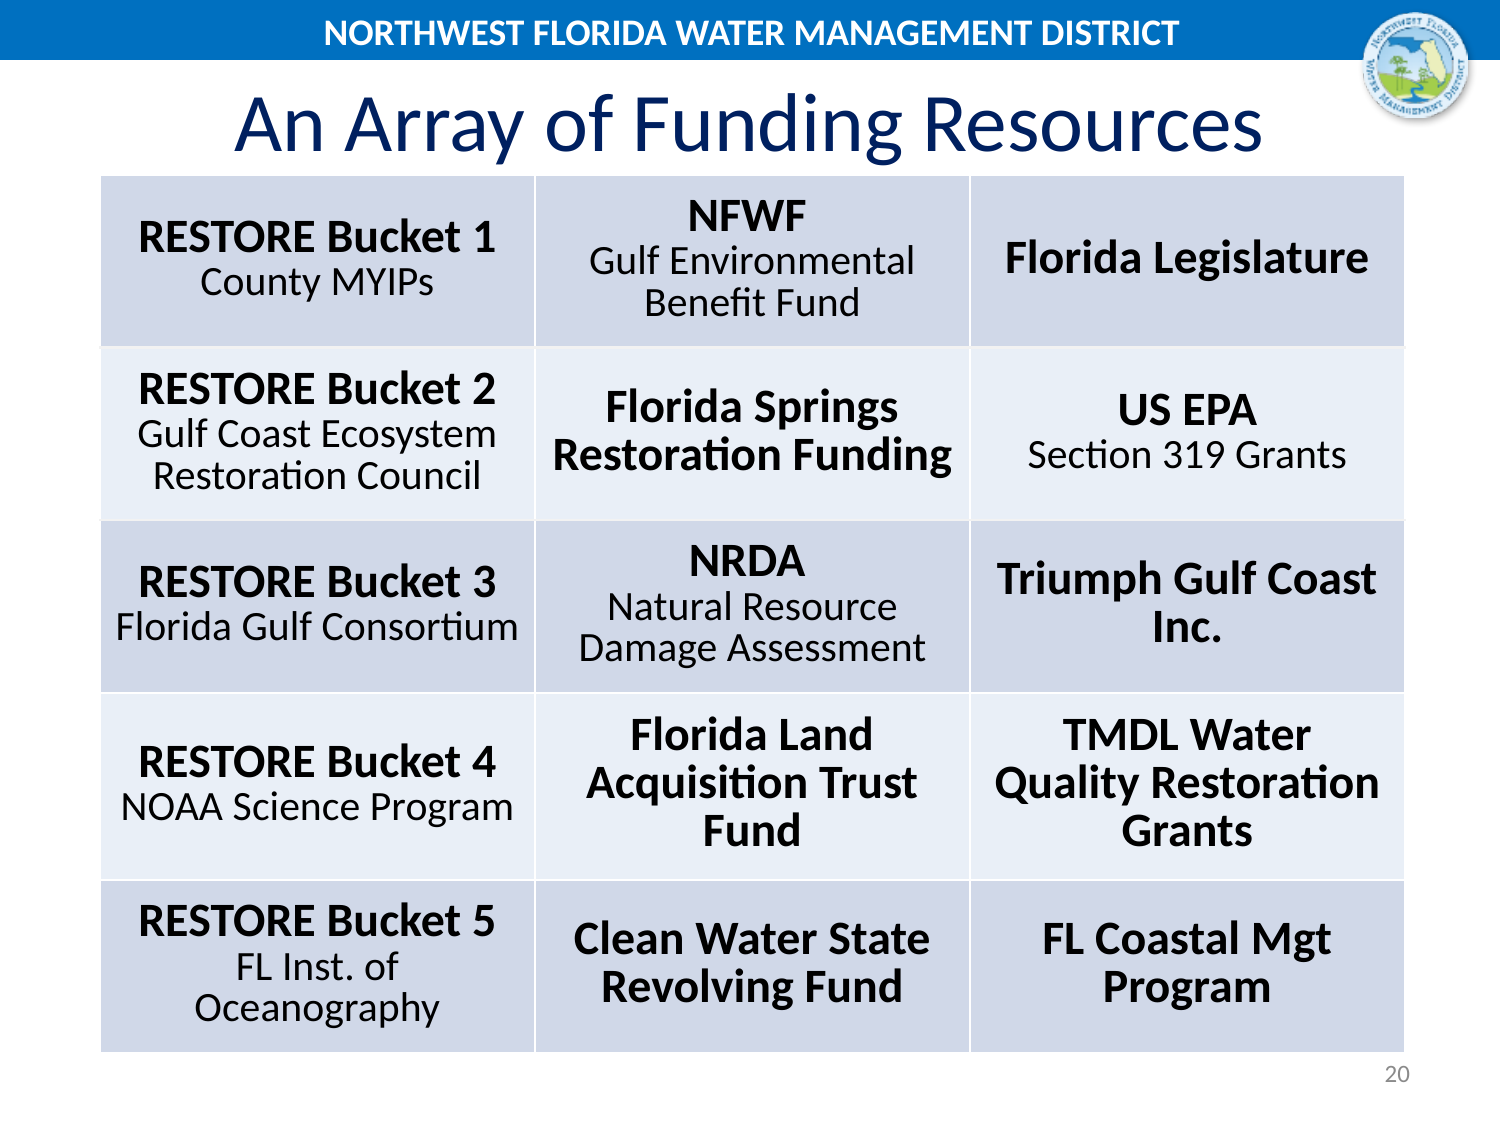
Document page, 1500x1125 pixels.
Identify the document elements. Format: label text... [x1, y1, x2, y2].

table_header NFWF Gulf Environmental Benefit Fund [536, 176, 969, 346]
table_cell RESTORE Bucket 2 Gulf Coast Ecosystem Restoration Council [101, 349, 534, 519]
slide_number 20 [1074, 1042, 1425, 1103]
text_box NORTHWEST FLORIDA WATER MANAGEMENT DISTRICT [0, 0, 1500, 60]
table_cell Florida Land Acquisition Trust Fund [536, 694, 969, 879]
table_cell RESTORE Bucket 3 Florida Gulf Consortium [101, 521, 534, 692]
picture [1362, 12, 1468, 118]
table_cell Florida Springs Restoration Funding [536, 349, 969, 519]
table_cell NRDA Natural Resource Damage Assessment [536, 521, 969, 692]
table_cell FL Coastal Mgt Program [971, 881, 1404, 1052]
table_header Florida Legislature [971, 176, 1404, 346]
table_cell Triumph Gulf Coast Inc. [971, 521, 1404, 692]
table_cell RESTORE Bucket 5 FL Inst. of Oceanography [101, 881, 534, 1052]
table_header RESTORE Bucket 1 County MYIPs [101, 176, 534, 346]
table_cell TMDL Water Quality Restoration Grants [971, 694, 1404, 879]
text_box An Array of Funding Resources [0, 62, 1500, 175]
table_cell US EPA Section 319 Grants [971, 349, 1404, 519]
table_cell Clean Water State Revolving Fund [536, 881, 969, 1052]
table_cell RESTORE Bucket 4 NOAA Science Program [101, 694, 534, 879]
